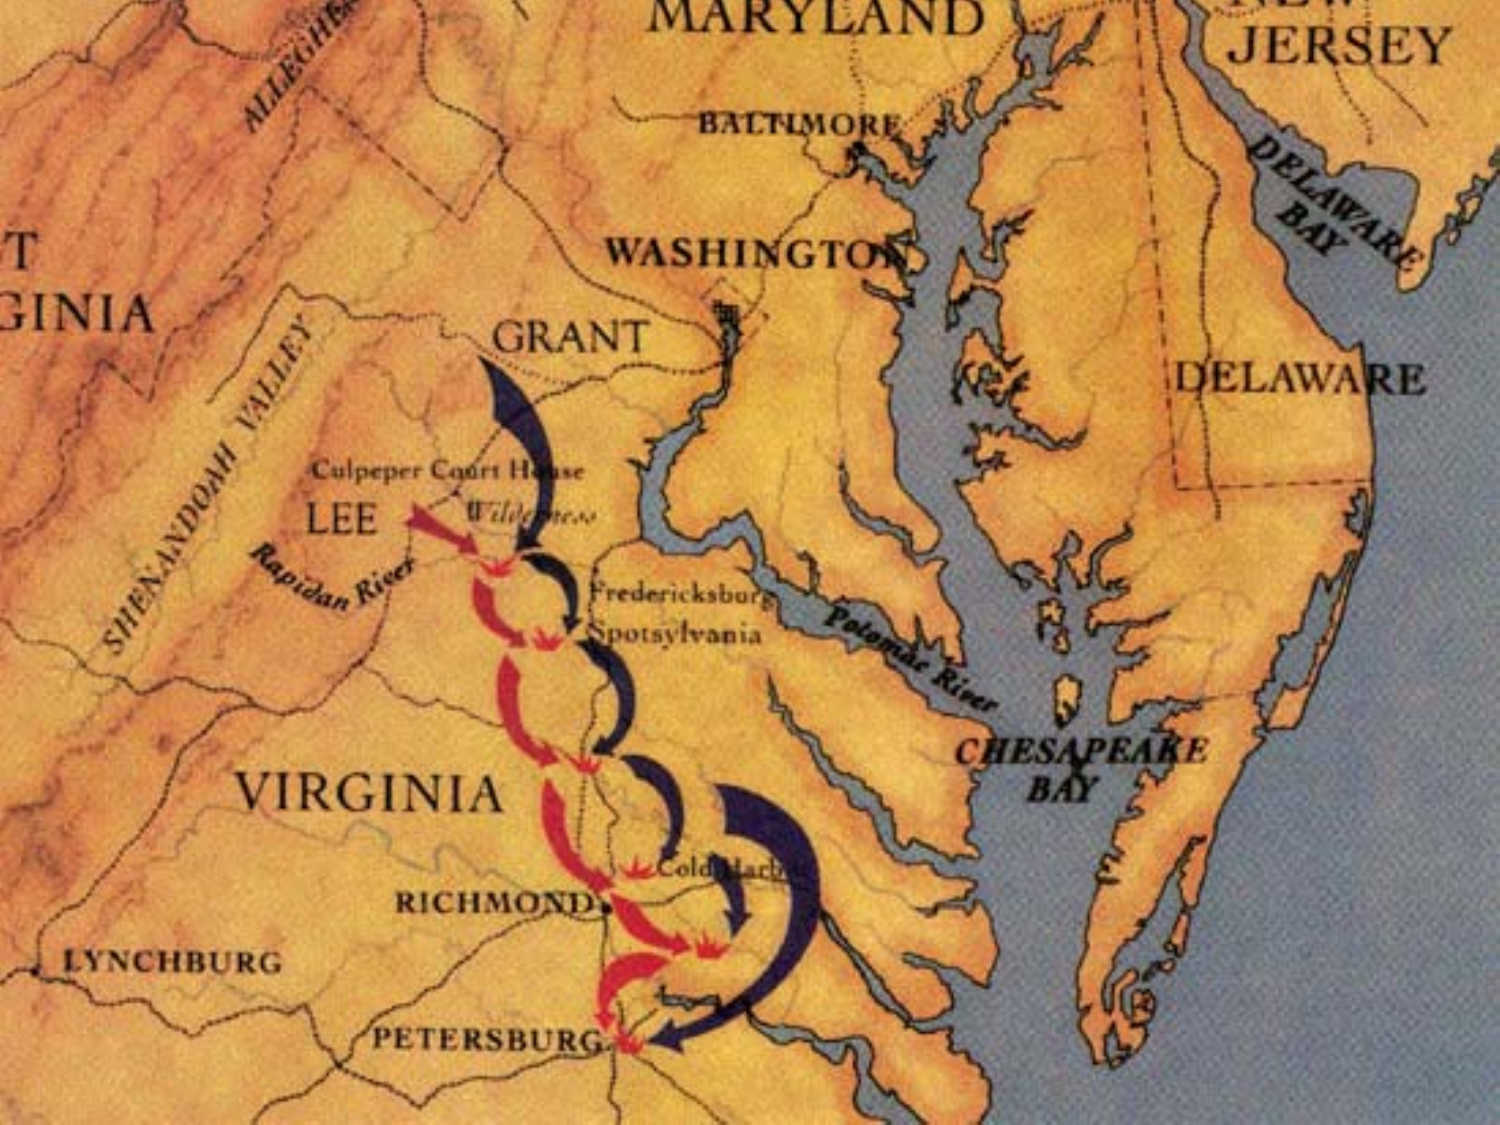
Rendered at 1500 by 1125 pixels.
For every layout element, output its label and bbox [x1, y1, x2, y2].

list [0, 0, 1500, 1125]
